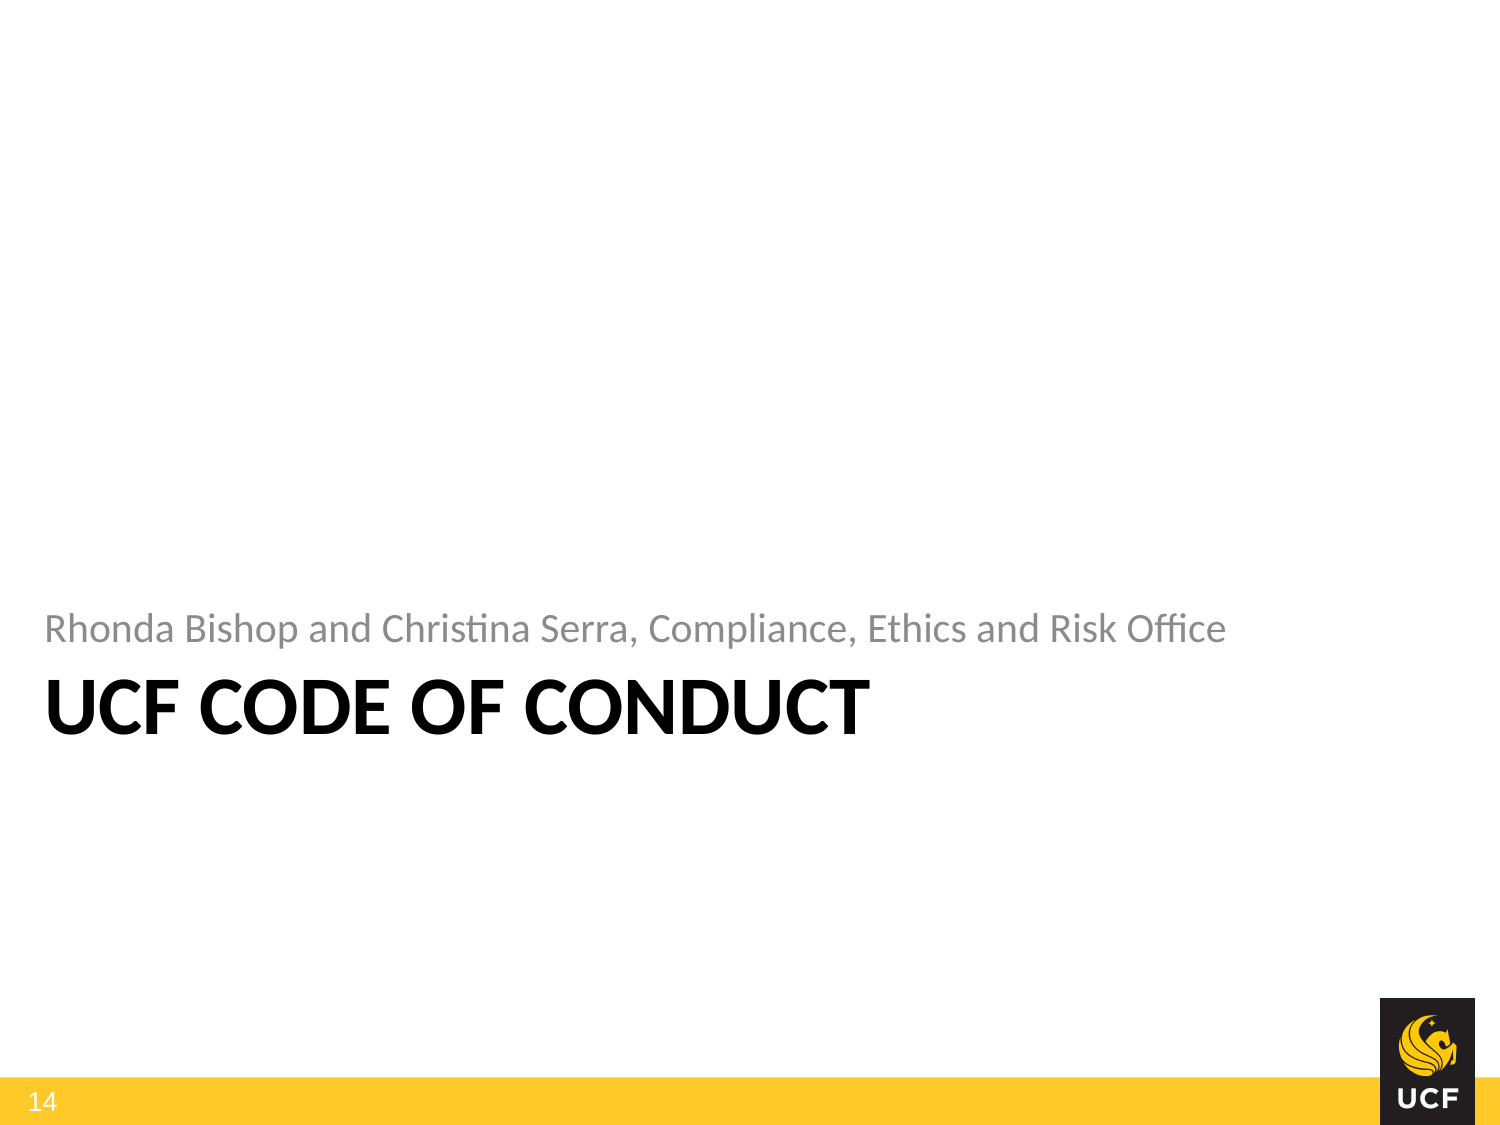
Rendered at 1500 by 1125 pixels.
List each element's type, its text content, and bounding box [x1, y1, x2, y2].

title Rhonda Bishop and Christina Serra, Compliance, Ethics and Risk Office ucf code of conduct [29, 43, 1386, 929]
picture [1380, 998, 1475, 1125]
slide_number 14 [12, 1077, 104, 1124]
